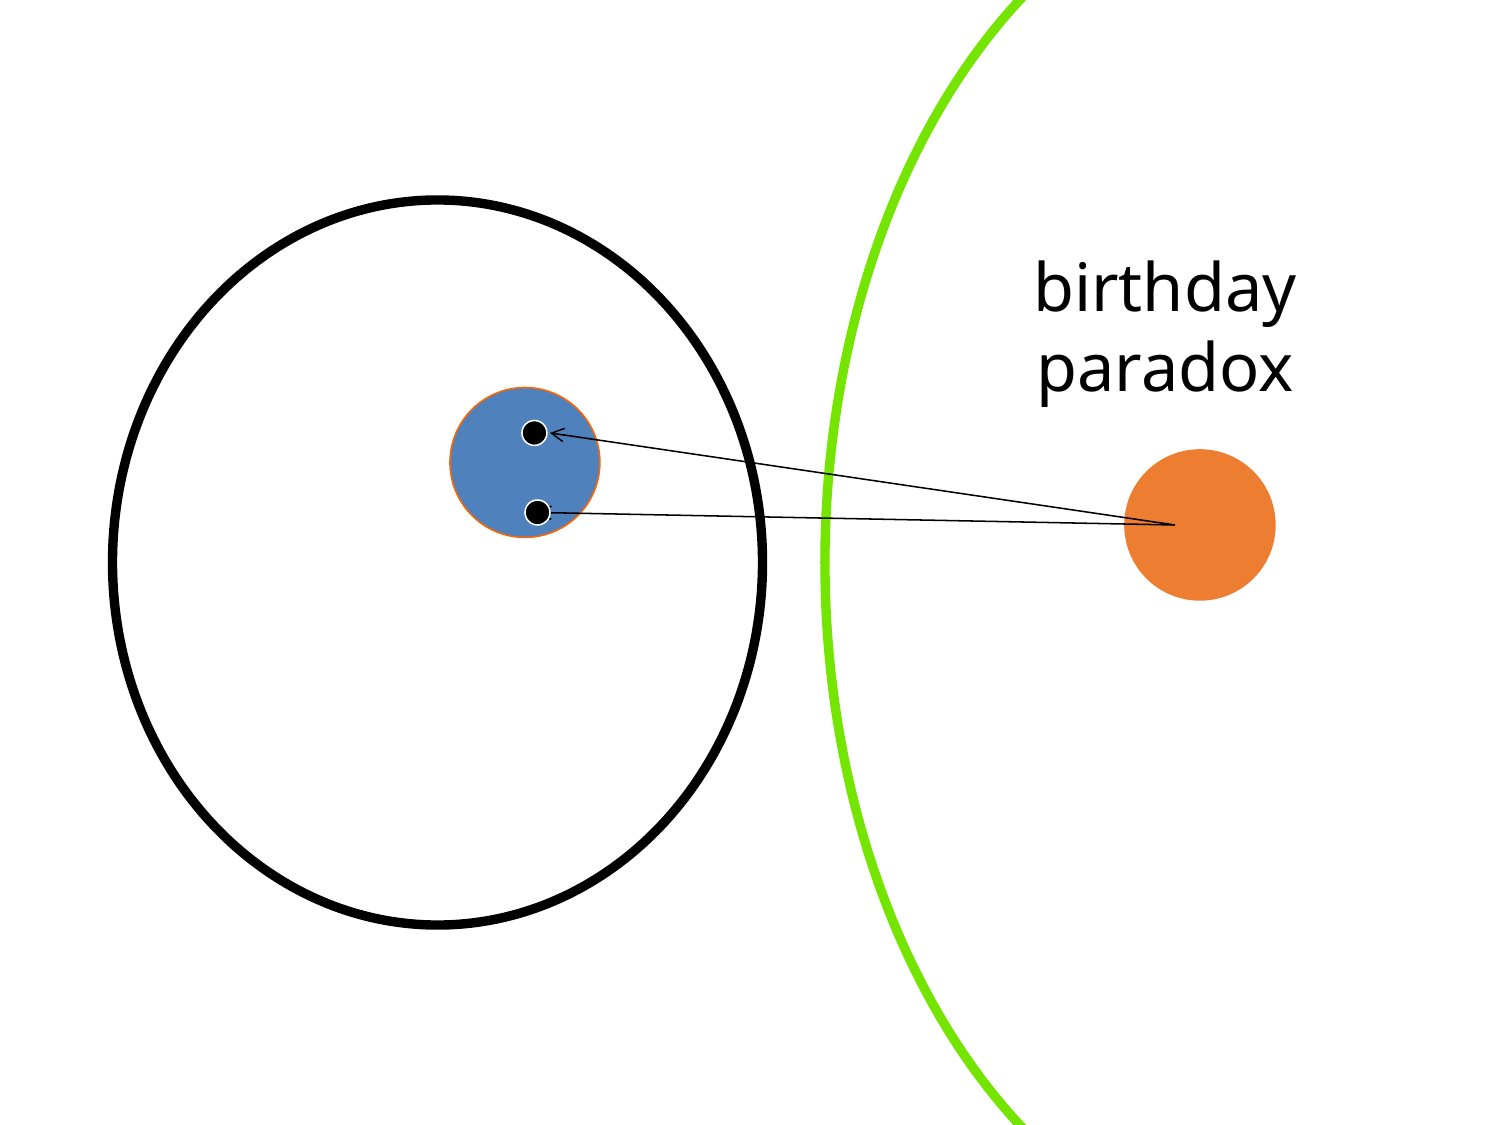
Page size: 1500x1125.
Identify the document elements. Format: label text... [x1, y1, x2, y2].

text_box [449, 387, 594, 538]
text_box [521, 420, 547, 446]
text_box birthday paradox [1018, 237, 1312, 413]
text_box [824, 0, 1500, 1125]
text_box [112, 199, 763, 926]
text_box [525, 500, 549, 526]
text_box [549, 432, 1175, 525]
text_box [537, 512, 549, 525]
